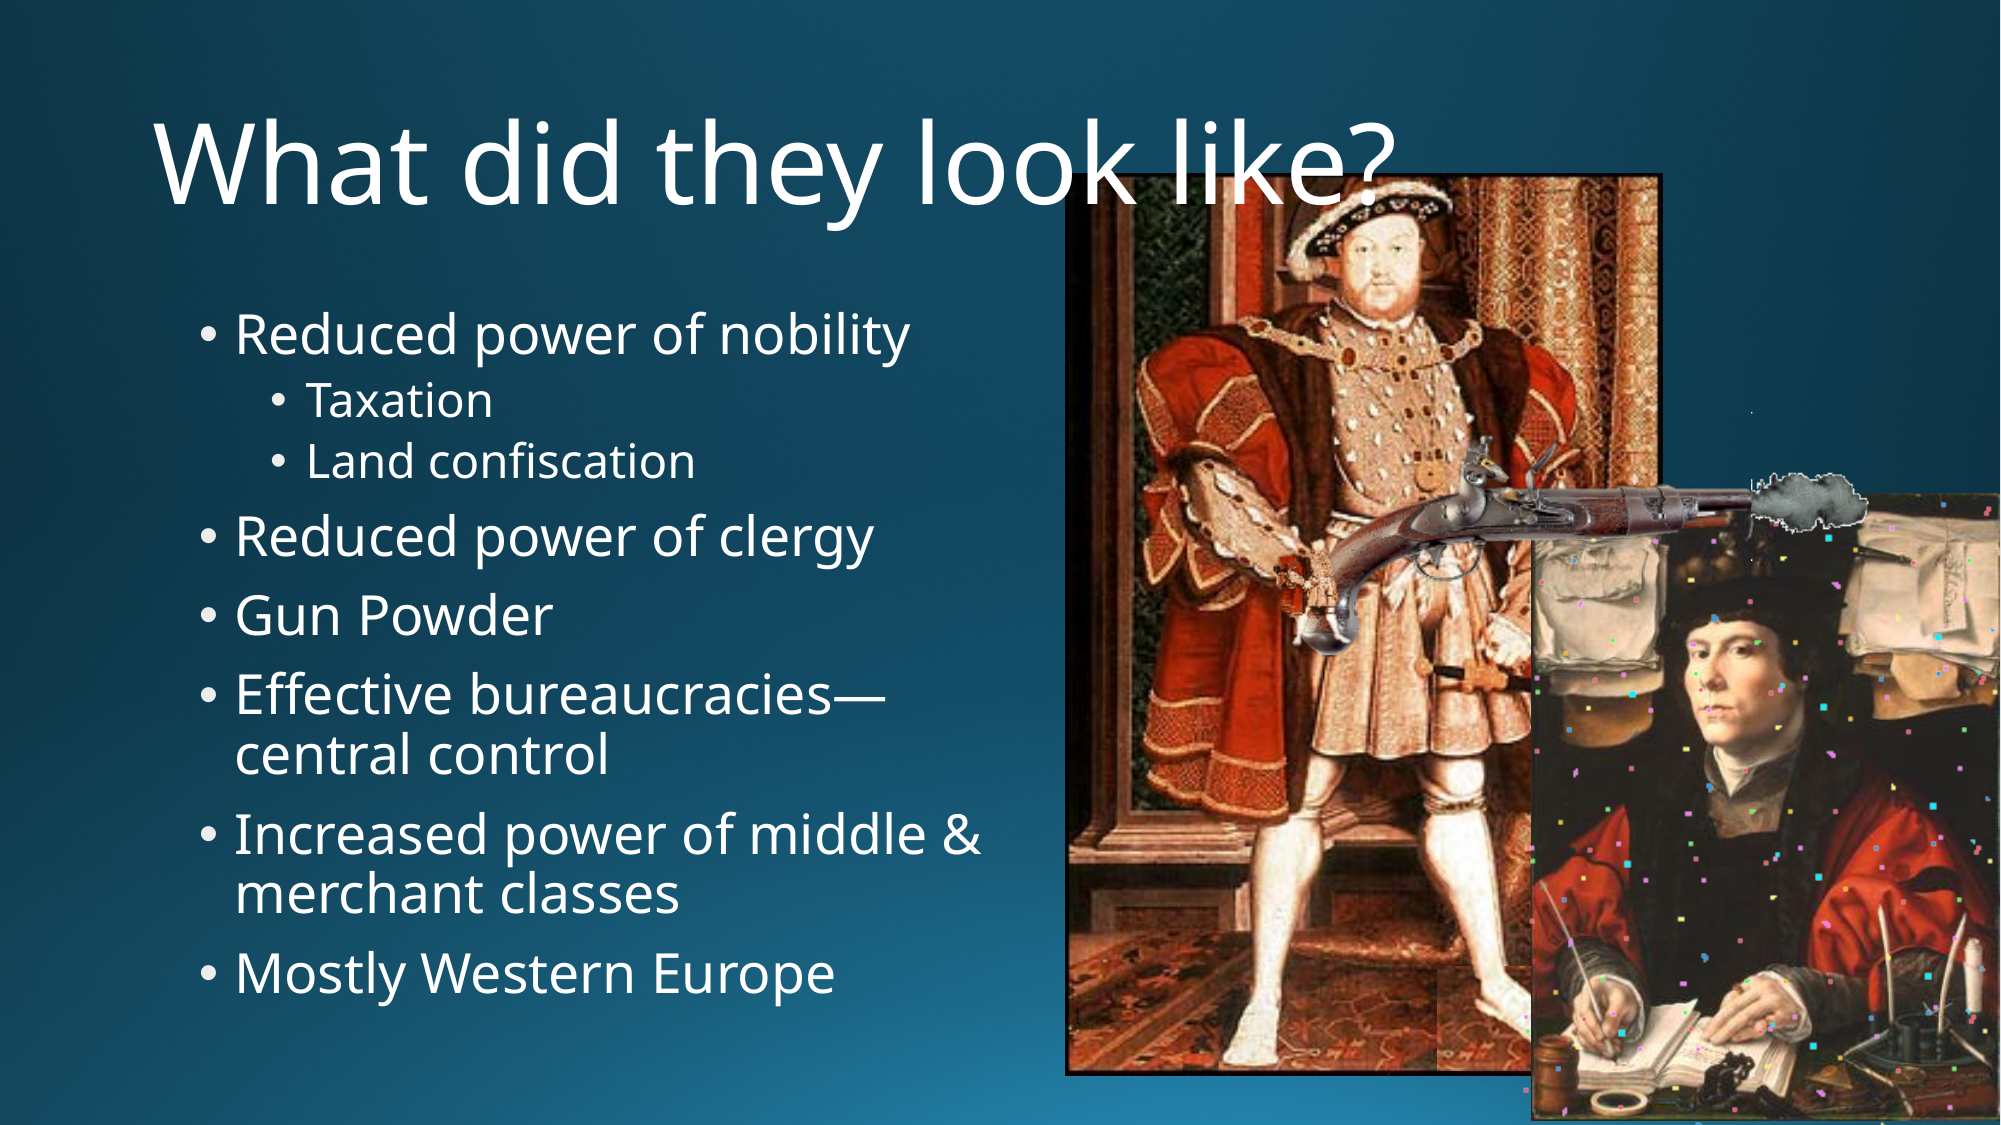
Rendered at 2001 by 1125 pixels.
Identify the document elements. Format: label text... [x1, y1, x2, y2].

picture [0, 0, 2001, 1125]
list Reduced power of nobility Taxation Land confiscation Reduced power of clergy Gun Powder Effective bureaucracies—central control Increased power of middle & merchant classes Mostly Western Europe [183, 299, 1005, 1014]
title What did they look like? [137, 59, 1863, 278]
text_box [1518, 561, 2000, 1125]
